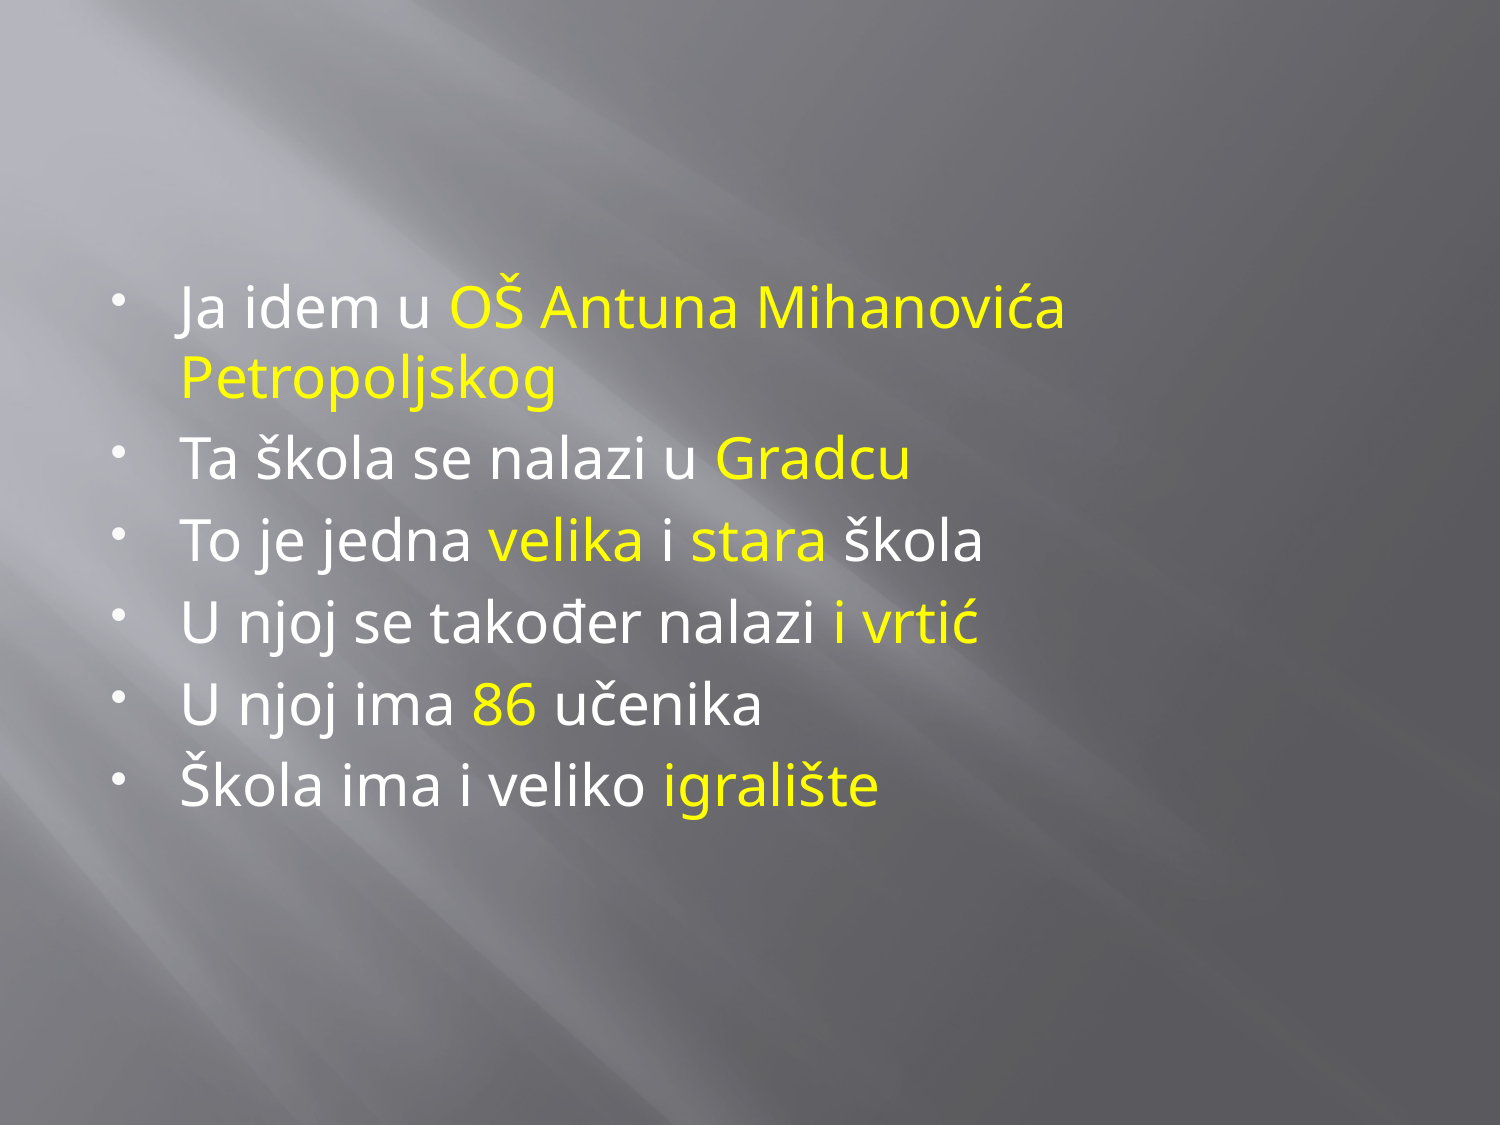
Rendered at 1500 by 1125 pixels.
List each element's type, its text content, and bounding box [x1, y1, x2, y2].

list Ja idem u OŠ Antuna Mihanovića Petropoljskog Ta škola se nalazi u Gradcu To je jedna velika i stara škola U njoj se također nalazi i vrtić U njoj ima 86 učenika Škola ima i veliko igralište [75, 262, 1425, 1035]
